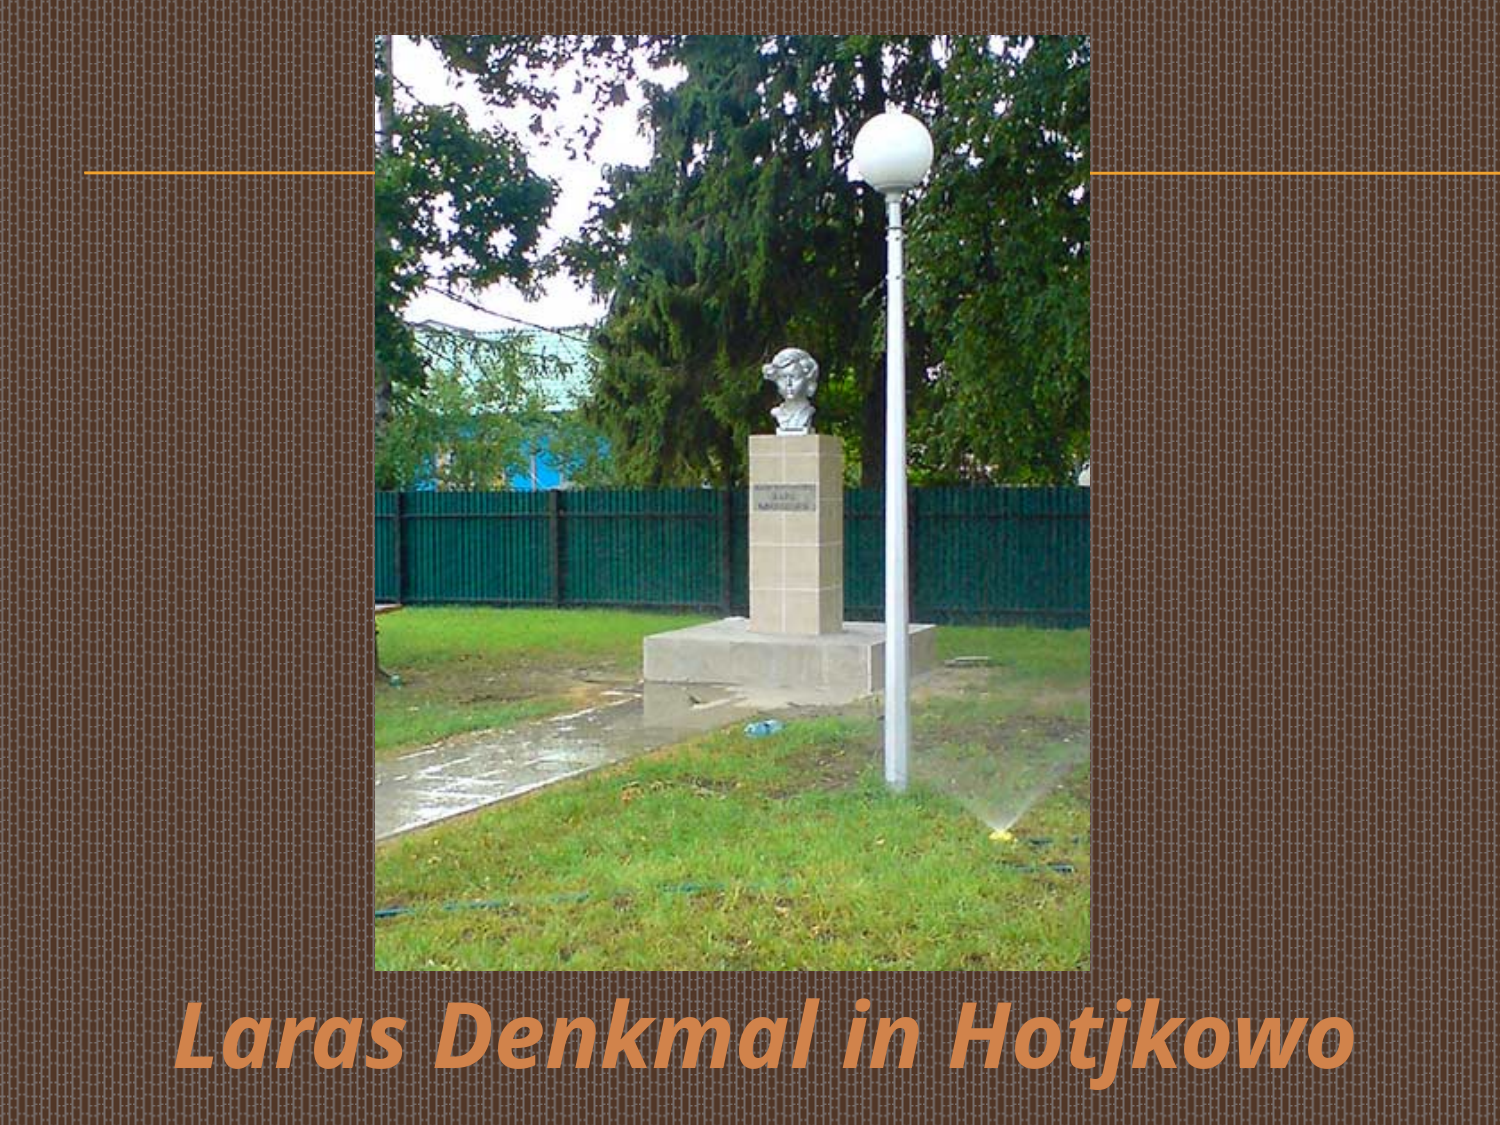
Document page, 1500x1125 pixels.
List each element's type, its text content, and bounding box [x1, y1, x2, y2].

title Laras Denkmal in Hotjkowo [53, 949, 1479, 1114]
picture [374, 34, 1091, 972]
